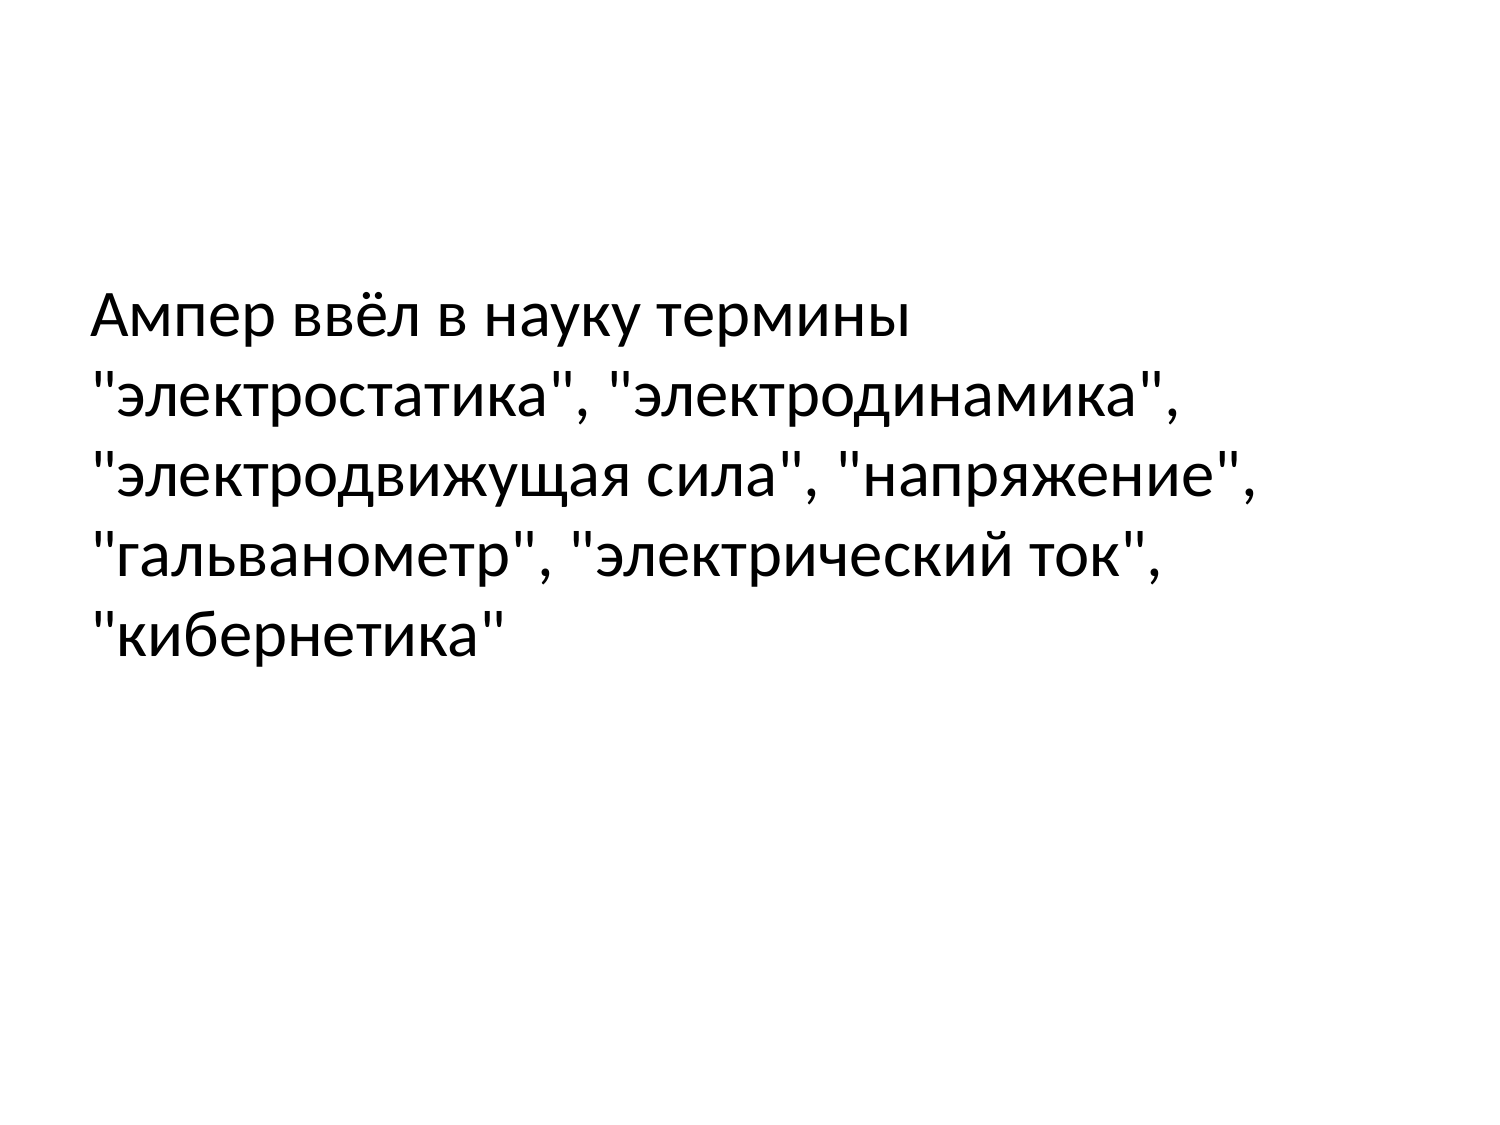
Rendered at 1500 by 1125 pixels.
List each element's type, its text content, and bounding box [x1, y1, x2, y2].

list Ампер ввёл в науку термины "электростатика", "электродинамика", "электродвижущая сила", "напряжение", "гальванометр", "электрический ток", "кибернетика" [75, 262, 1425, 1005]
